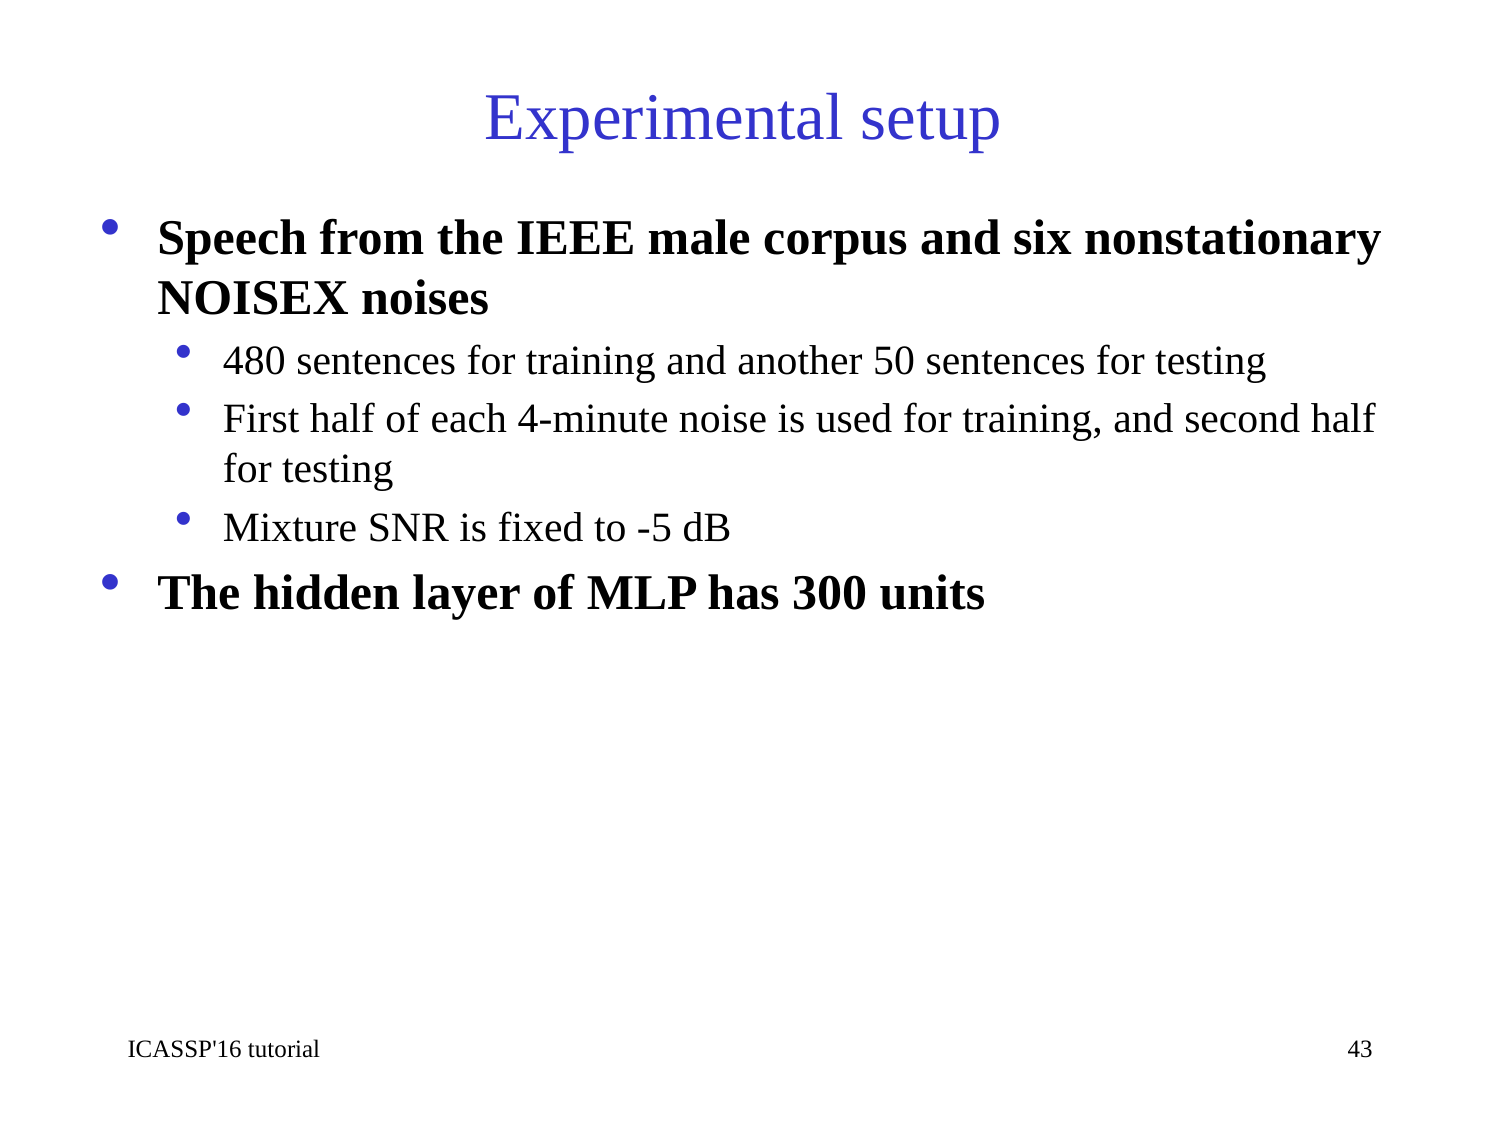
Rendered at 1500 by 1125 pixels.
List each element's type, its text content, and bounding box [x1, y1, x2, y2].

slide_number 43 [1074, 1024, 1388, 1101]
slide_number ICASSP'16 tutorial [112, 1024, 426, 1101]
list Speech from the IEEE male corpus and six nonstationary NOISEX noises 480 sentences for training and another 50 sentences for testing First half of each 4-minute noise is used for training, and second half for testing Mixture SNR is fixed to -5 dB The hidden layer of MLP has 300 units [85, 196, 1399, 1010]
title Experimental setup [87, 62, 1400, 163]
